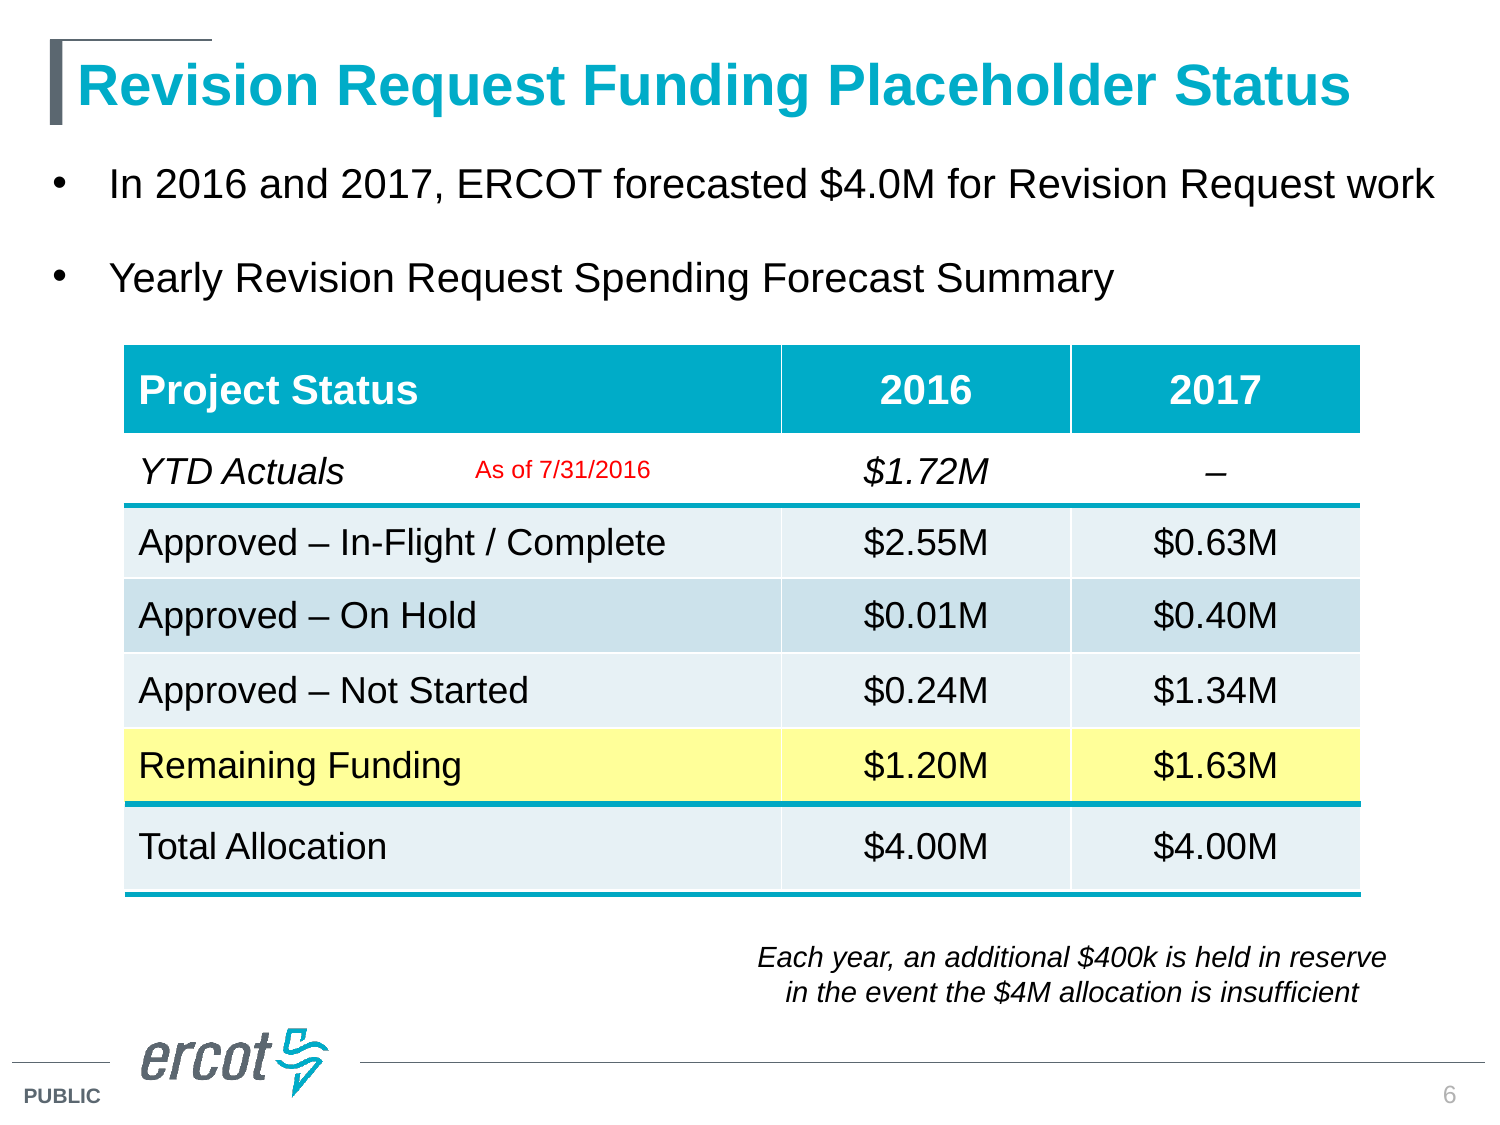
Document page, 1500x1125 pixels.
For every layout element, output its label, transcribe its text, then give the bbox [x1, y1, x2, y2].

text_box As of 7/31/2016 [460, 446, 667, 492]
table_cell $1.63M [1072, 729, 1360, 801]
table_cell $0.01M [782, 579, 1070, 652]
table_header 2017 [1072, 345, 1360, 433]
table_cell $0.24M [782, 654, 1070, 727]
table_cell Approved – Not Started [124, 654, 781, 727]
table_cell $4.00M [782, 812, 1070, 889]
slide_number 6 [1412, 1076, 1488, 1112]
table_cell $4.00M [1072, 811, 1360, 889]
table_cell $0.40M [1072, 579, 1360, 652]
table_cell – [1072, 439, 1360, 503]
table_cell $2.55M [782, 514, 1070, 577]
title Revision Request Funding Placeholder Status [62, 39, 1450, 125]
table_cell Approved – In-Flight / Complete [124, 513, 781, 577]
table_header 2016 [782, 345, 1070, 433]
table_cell YTD Actuals [124, 439, 781, 503]
table_cell Approved – On Hold [124, 579, 781, 652]
table_cell Remaining Funding [124, 729, 781, 801]
table_cell Total Allocation [124, 810, 781, 889]
picture [137, 1024, 332, 1100]
table_cell $0.63M [1072, 508, 1360, 577]
list In 2016 and 2017, ERCOT forecasted $4.0M for Revision Request work Yearly Revision Request Spending Forecast Summary [37, 149, 1463, 319]
text_box Each year, an additional $400k is held in reserve in the event the $4M allocation is insufficient [741, 930, 1404, 1019]
table_cell $1.72M [782, 439, 1070, 503]
table_cell $1.34M [1072, 654, 1360, 727]
table_header Project Status [124, 345, 781, 433]
table_cell $1.20M [782, 729, 1070, 801]
